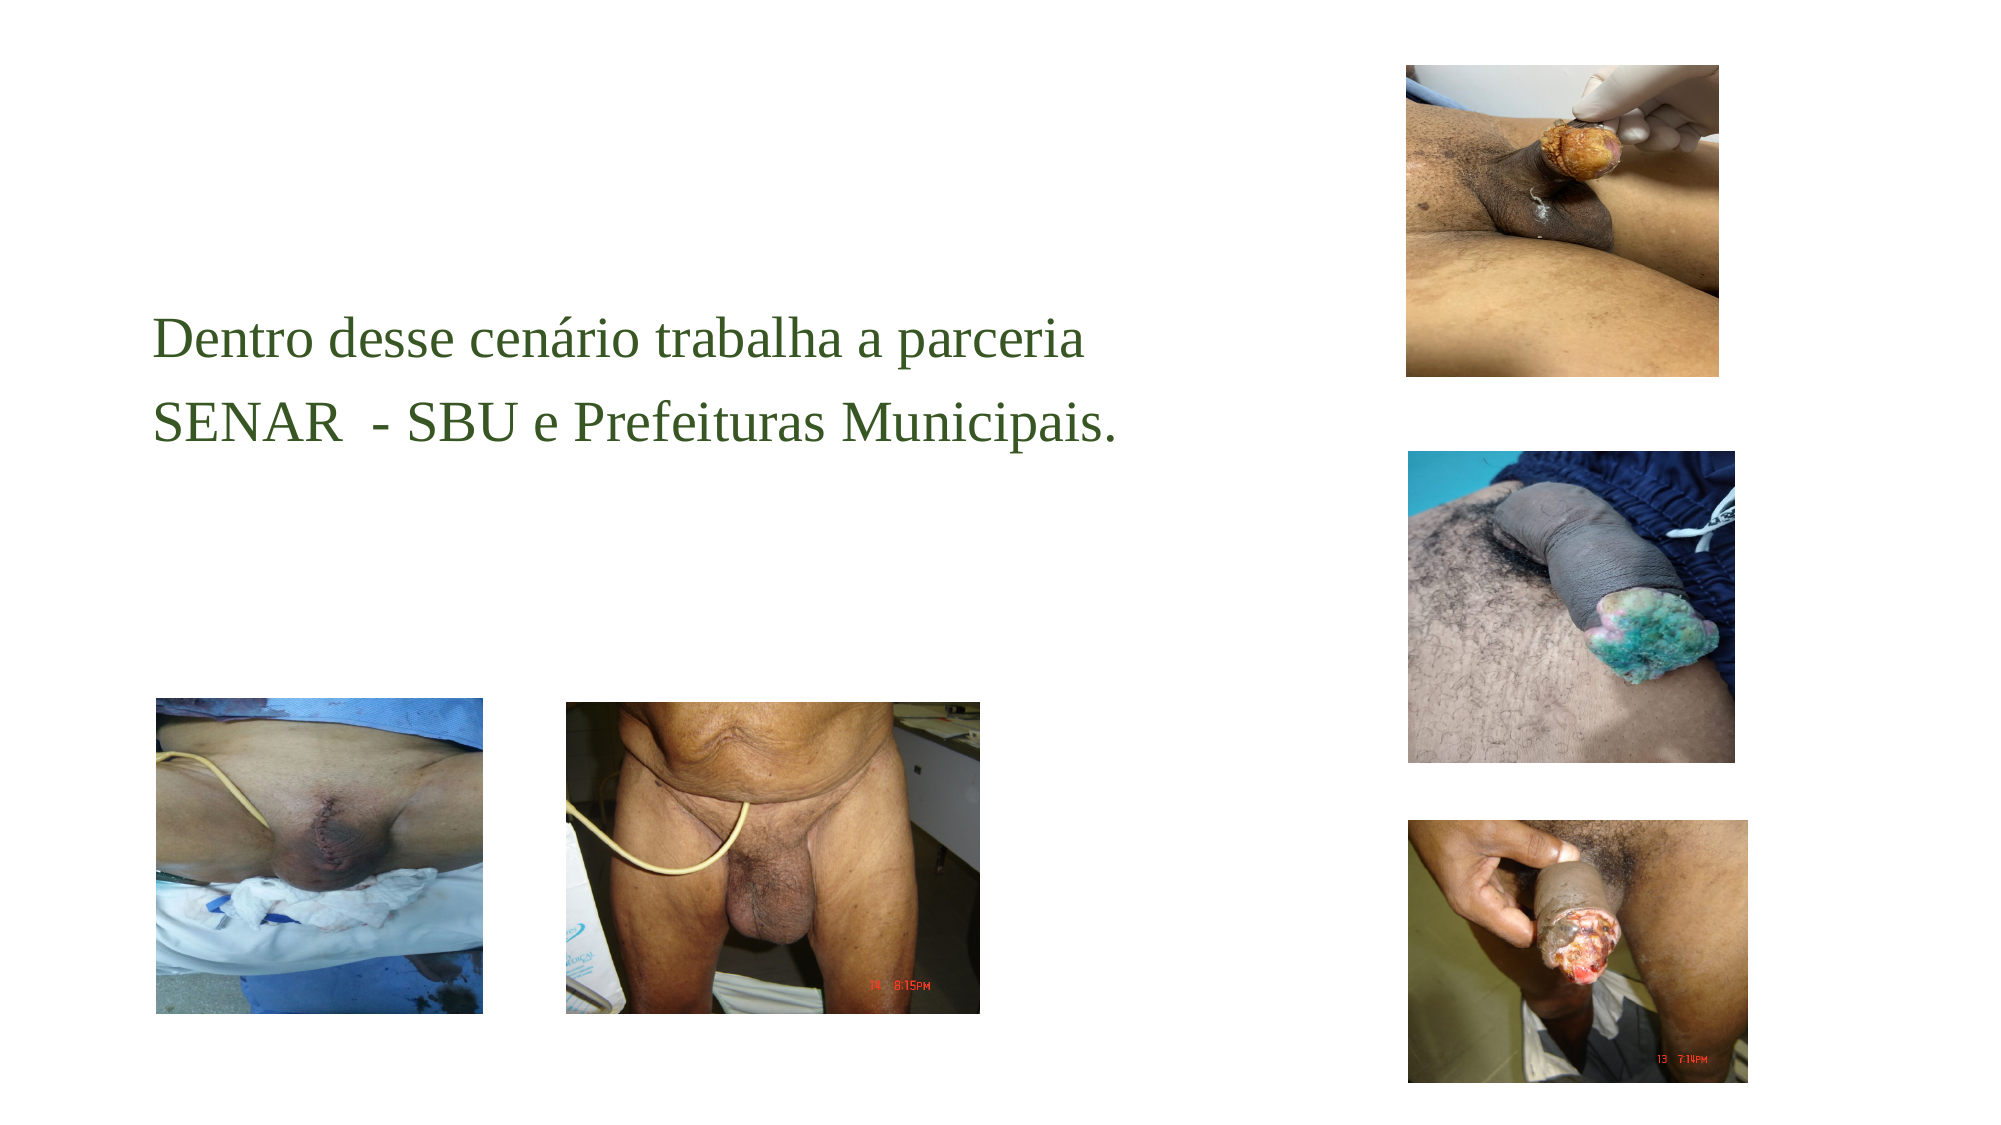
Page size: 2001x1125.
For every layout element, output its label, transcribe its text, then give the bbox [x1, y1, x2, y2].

picture [1406, 65, 1719, 377]
picture [1408, 820, 1748, 1083]
list Dentro desse cenário trabalha a parceria SENAR - SBU e Prefeituras Municipais. [137, 299, 1863, 1014]
picture [1408, 451, 1735, 763]
picture [156, 698, 483, 1014]
picture [566, 702, 980, 1014]
